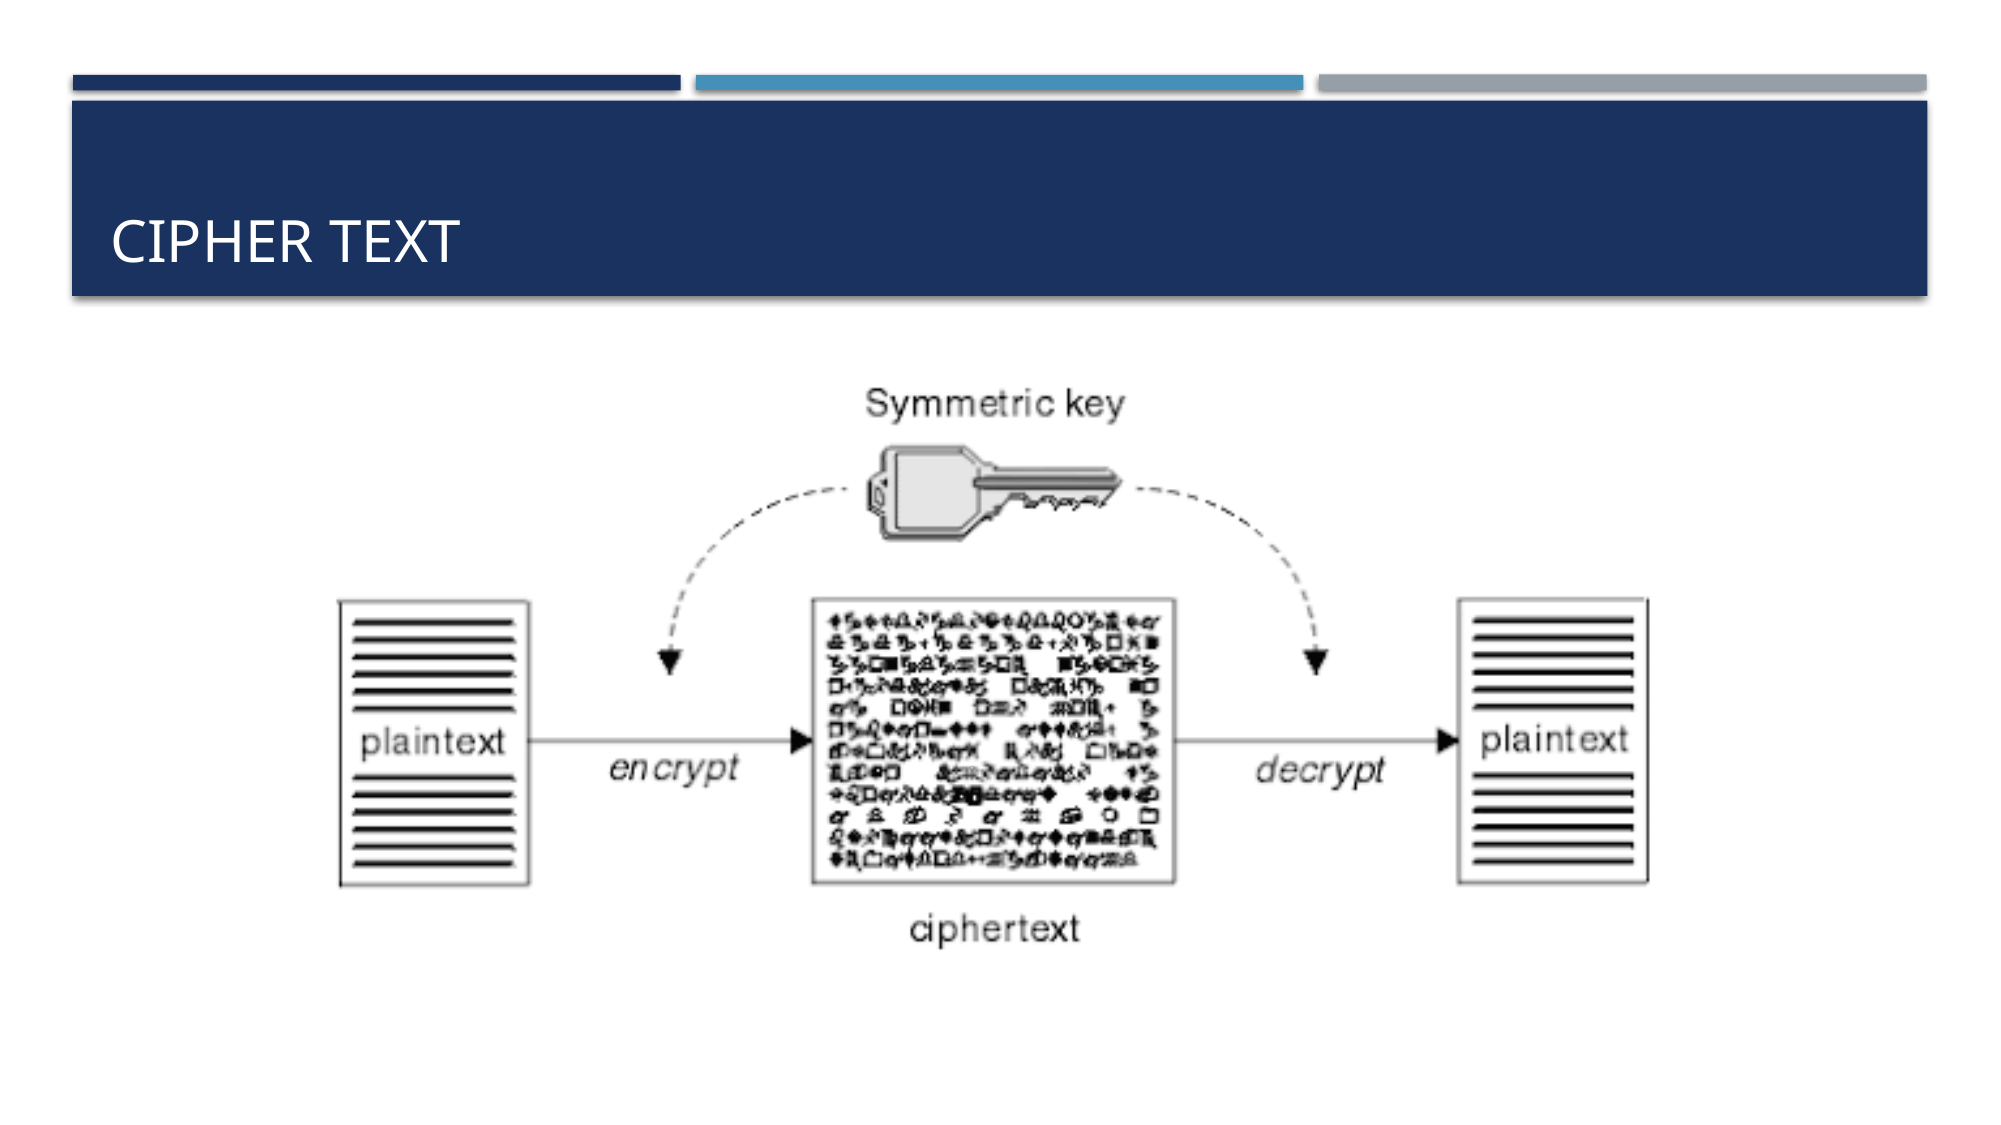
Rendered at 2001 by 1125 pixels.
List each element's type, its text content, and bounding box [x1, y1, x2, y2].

title Cipher text [95, 115, 1905, 282]
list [326, 375, 1663, 964]
